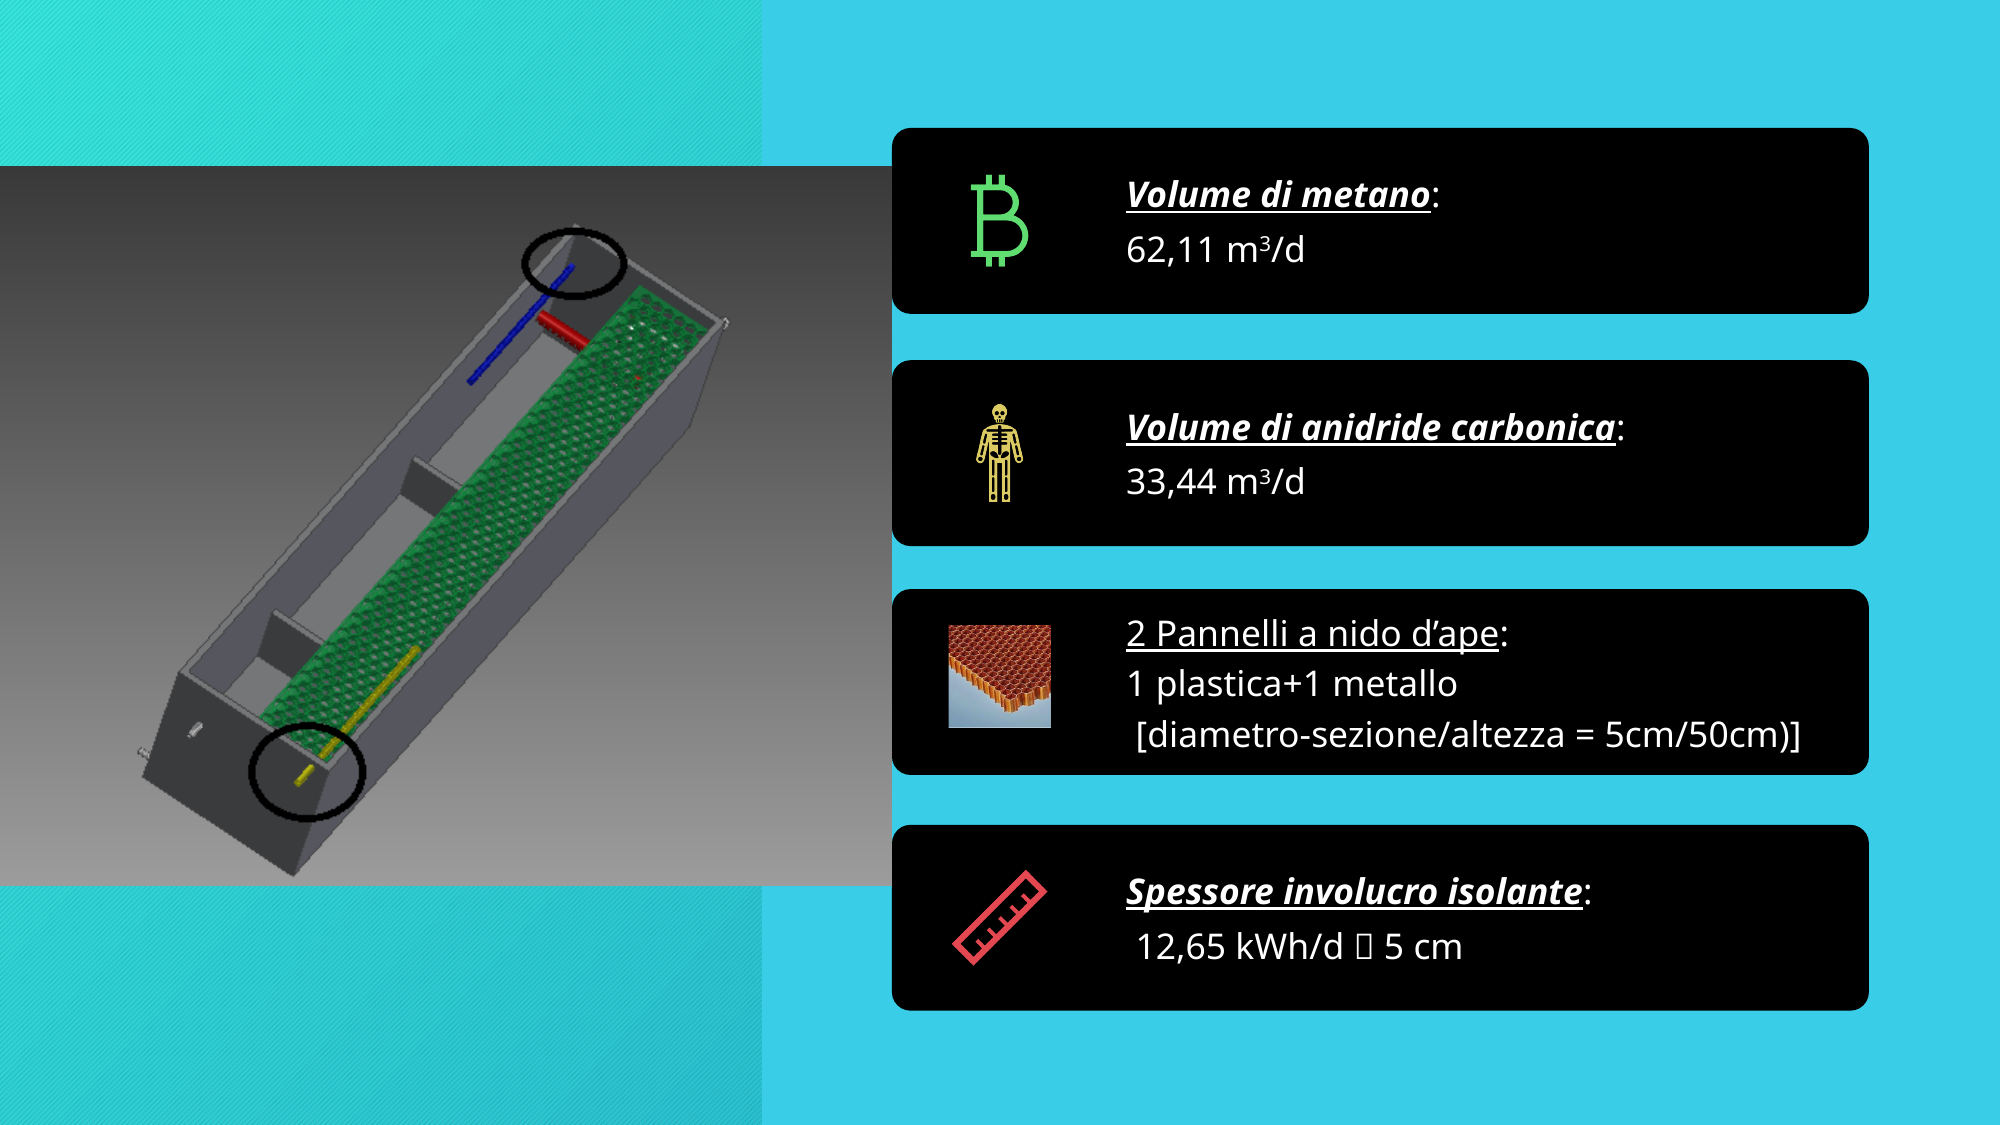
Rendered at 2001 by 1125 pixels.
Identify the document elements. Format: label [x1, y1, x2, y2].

list [891, 127, 1870, 1012]
picture [0, 0, 2000, 1125]
